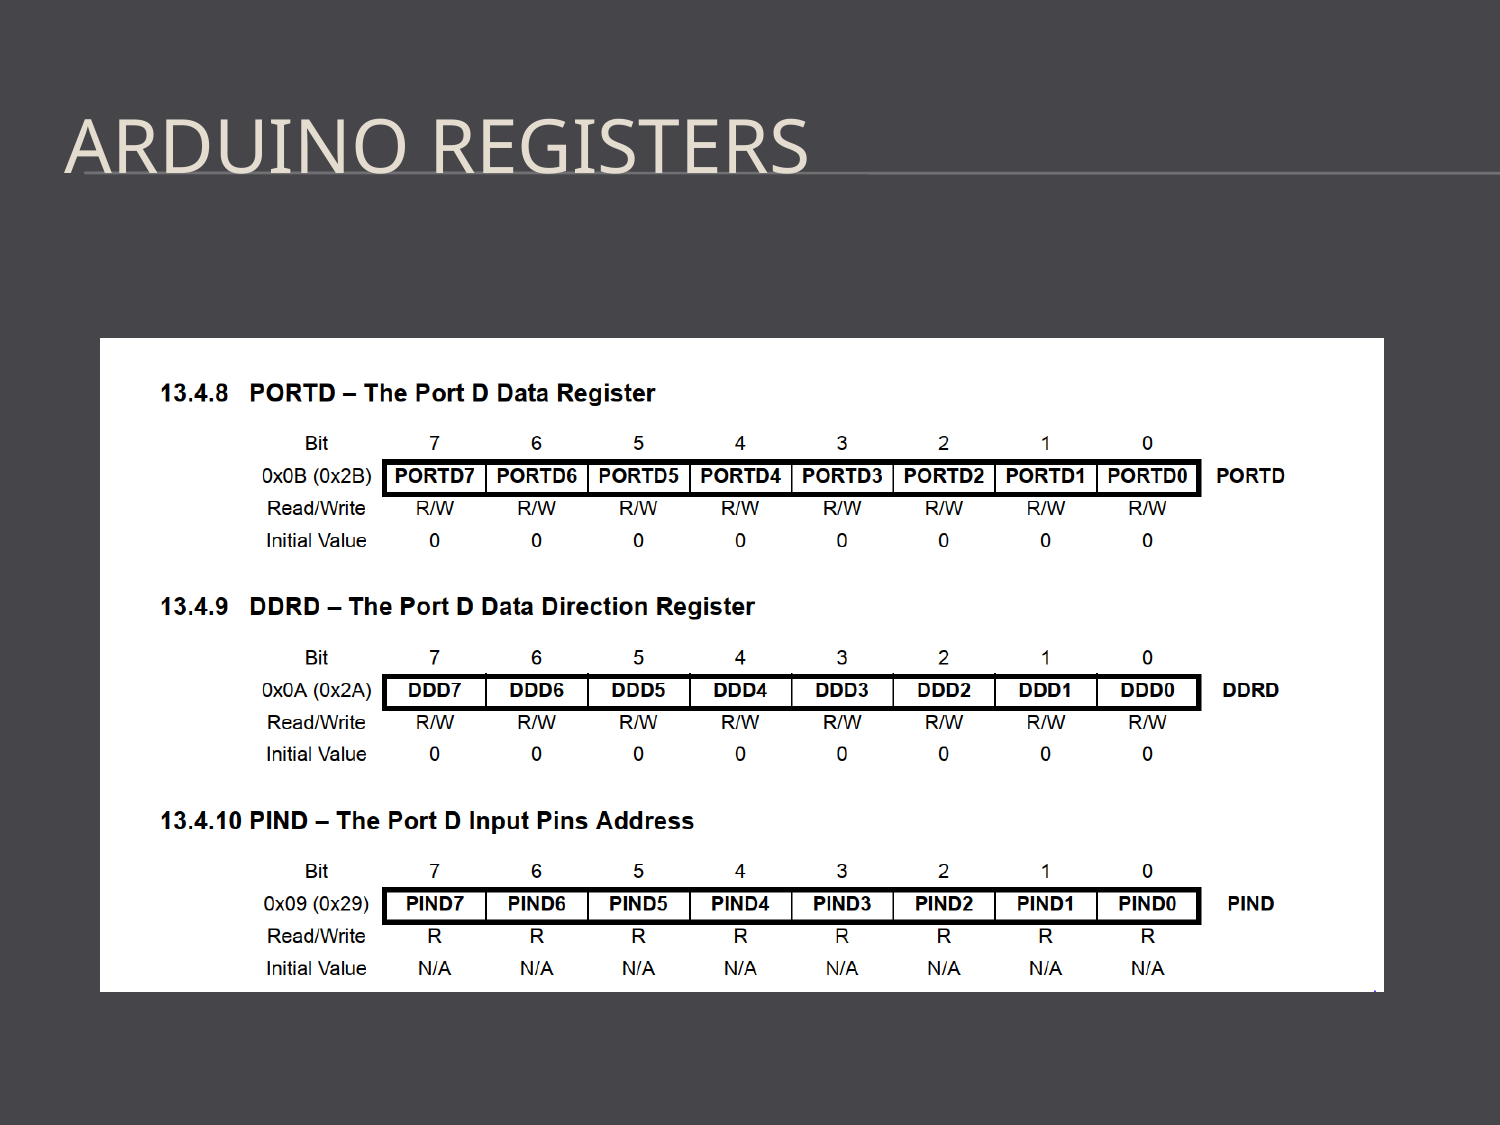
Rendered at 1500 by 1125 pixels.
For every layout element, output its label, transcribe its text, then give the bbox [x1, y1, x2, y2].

title Arduino Registers [50, 75, 1475, 213]
picture [99, 337, 1384, 993]
